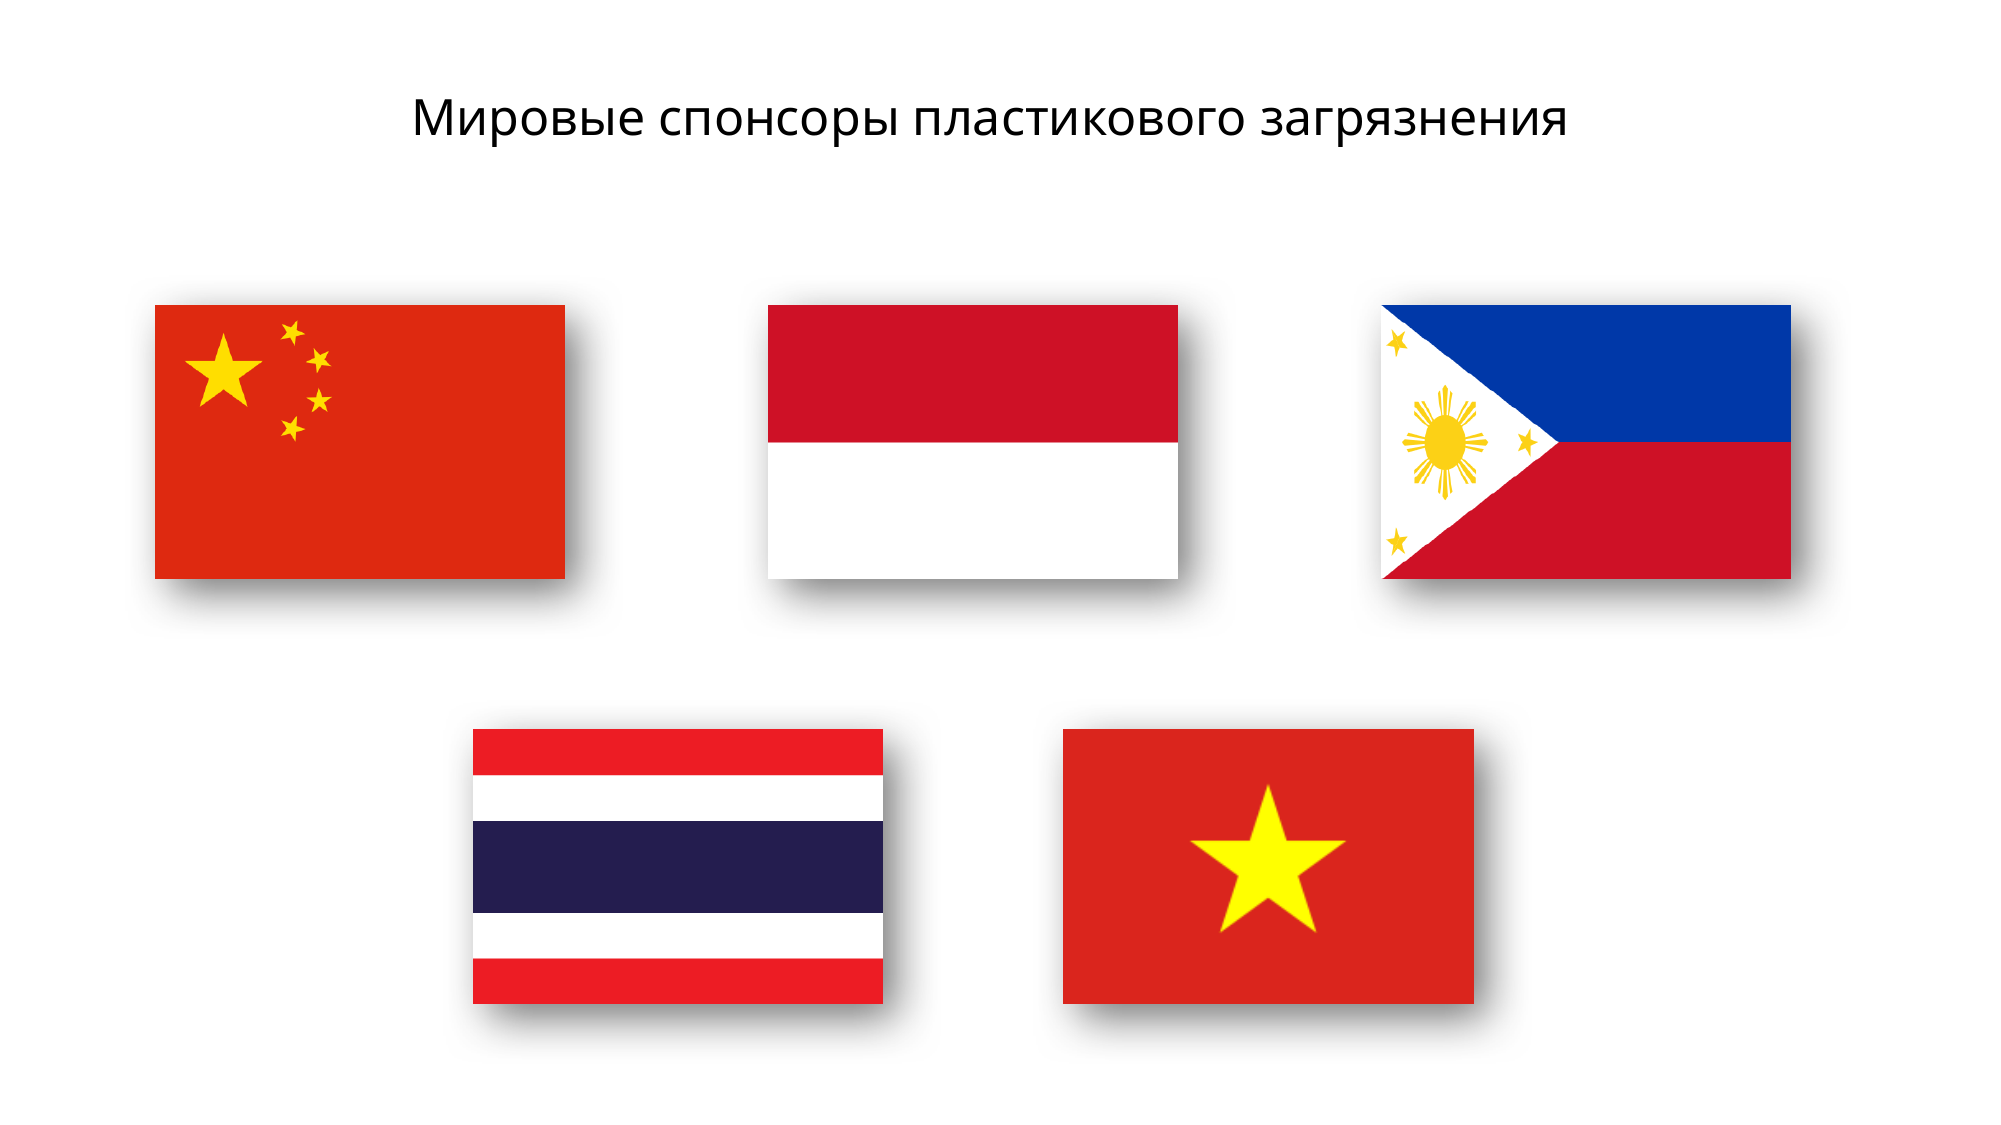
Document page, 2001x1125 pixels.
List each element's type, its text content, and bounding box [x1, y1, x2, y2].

picture [1381, 305, 1791, 579]
picture [155, 305, 565, 579]
picture [472, 729, 883, 1004]
picture [768, 305, 1178, 579]
text_box Мировые спонсоры пластикового загрязнения [396, 77, 1585, 153]
picture [1063, 729, 1474, 1004]
